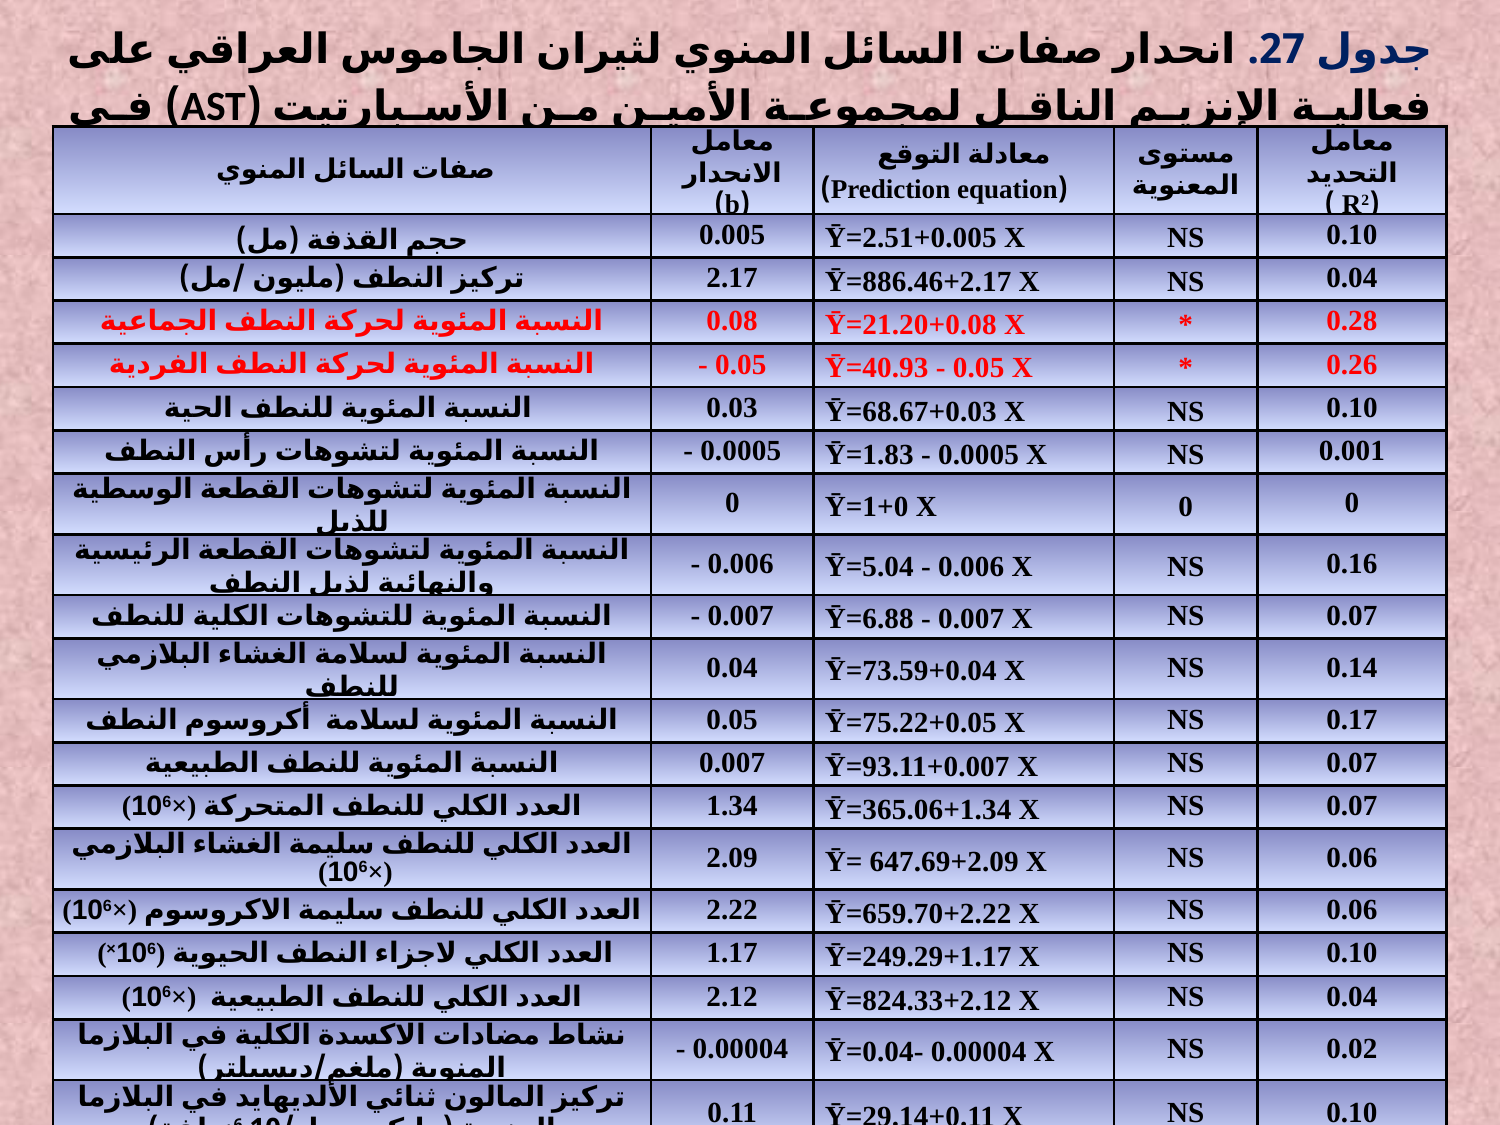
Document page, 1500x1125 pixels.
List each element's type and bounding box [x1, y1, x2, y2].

table_cell [1259, 700, 1445, 741]
table_cell [1115, 977, 1256, 1018]
table_cell [1259, 744, 1445, 784]
table_cell [652, 640, 812, 698]
table_cell [1115, 830, 1256, 888]
table_cell [1259, 596, 1445, 637]
table_cell [1259, 977, 1445, 1018]
table_cell [1115, 640, 1256, 698]
table_cell [815, 977, 1113, 1018]
table_cell [815, 302, 1113, 342]
table_cell [54, 934, 650, 975]
table_cell [54, 1021, 650, 1079]
table_cell [815, 432, 1113, 472]
table_cell [54, 259, 650, 299]
table_cell [1259, 215, 1445, 256]
table_cell [815, 891, 1113, 931]
table_cell [1259, 640, 1445, 698]
table_cell [1115, 388, 1256, 429]
table_cell [1259, 259, 1445, 299]
table_cell [1115, 891, 1256, 931]
table_cell [652, 432, 812, 472]
table_cell [1115, 1021, 1256, 1079]
table_cell [1259, 432, 1445, 472]
table_cell [1259, 345, 1445, 386]
table_cell [54, 640, 650, 698]
table_cell [54, 977, 650, 1018]
table_cell [815, 830, 1113, 888]
table_cell [1259, 934, 1445, 975]
table_cell [815, 536, 1113, 594]
table_cell [1259, 388, 1445, 429]
table_cell [815, 744, 1113, 784]
table_cell [815, 1081, 1113, 1125]
table_cell [54, 432, 650, 472]
table_cell [54, 891, 650, 931]
table_cell [1115, 700, 1256, 741]
table_cell [652, 934, 812, 975]
table_cell [1259, 830, 1445, 888]
table_cell [1115, 934, 1256, 975]
table_cell [815, 640, 1113, 698]
table_cell [1259, 536, 1445, 594]
table_cell [815, 259, 1113, 299]
table_cell [815, 215, 1113, 256]
table_cell [652, 977, 812, 1018]
table_cell [54, 215, 650, 256]
table_cell [815, 787, 1113, 827]
table_cell [815, 345, 1113, 386]
table_cell [652, 475, 812, 533]
table_cell [652, 891, 812, 931]
table_cell [815, 388, 1113, 429]
table_cell [652, 302, 812, 342]
table_cell [1115, 345, 1256, 386]
table_cell [1259, 891, 1445, 931]
table_cell [652, 744, 812, 784]
table_cell [1115, 1081, 1256, 1125]
table_cell [652, 1081, 812, 1125]
table_cell [815, 934, 1113, 975]
table_header [652, 128, 812, 213]
picture [0, 0, 1500, 1125]
table_cell [1259, 1021, 1445, 1079]
table_cell [1259, 1081, 1445, 1125]
table_cell [652, 536, 812, 594]
table_cell [54, 302, 650, 342]
table_header [54, 128, 650, 213]
table_cell [54, 388, 650, 429]
table_cell [1259, 787, 1445, 827]
table_cell [652, 787, 812, 827]
table_cell [1115, 215, 1256, 256]
table_cell [54, 700, 650, 741]
table_header [815, 128, 1113, 213]
table_cell [54, 830, 650, 888]
table_cell [1115, 596, 1256, 637]
table_cell [54, 536, 650, 594]
table_cell [652, 259, 812, 299]
table_cell [652, 596, 812, 637]
table_cell [54, 475, 650, 533]
table_header [1115, 128, 1256, 213]
table_cell [652, 345, 812, 386]
table_cell [652, 700, 812, 741]
table_cell [54, 787, 650, 827]
text_box [53, 6, 1447, 125]
table_cell [815, 475, 1113, 533]
table_cell [1115, 744, 1256, 784]
table_cell [652, 830, 812, 888]
table_cell [652, 215, 812, 256]
table_cell [1115, 536, 1256, 594]
table_cell [815, 1021, 1113, 1079]
table_cell [1259, 302, 1445, 342]
table_cell [652, 1021, 812, 1079]
table_cell [815, 596, 1113, 637]
table_cell [54, 1081, 650, 1125]
table_cell [1259, 475, 1445, 533]
table_cell [652, 388, 812, 429]
table_cell [815, 700, 1113, 741]
table_cell [1115, 259, 1256, 299]
table_cell [54, 596, 650, 637]
table_cell [54, 345, 650, 386]
table_cell [54, 744, 650, 784]
table_cell [1115, 302, 1256, 342]
table_cell [1115, 787, 1256, 827]
table_header [1259, 128, 1445, 213]
table_cell [1115, 475, 1256, 533]
table_cell [1115, 432, 1256, 472]
